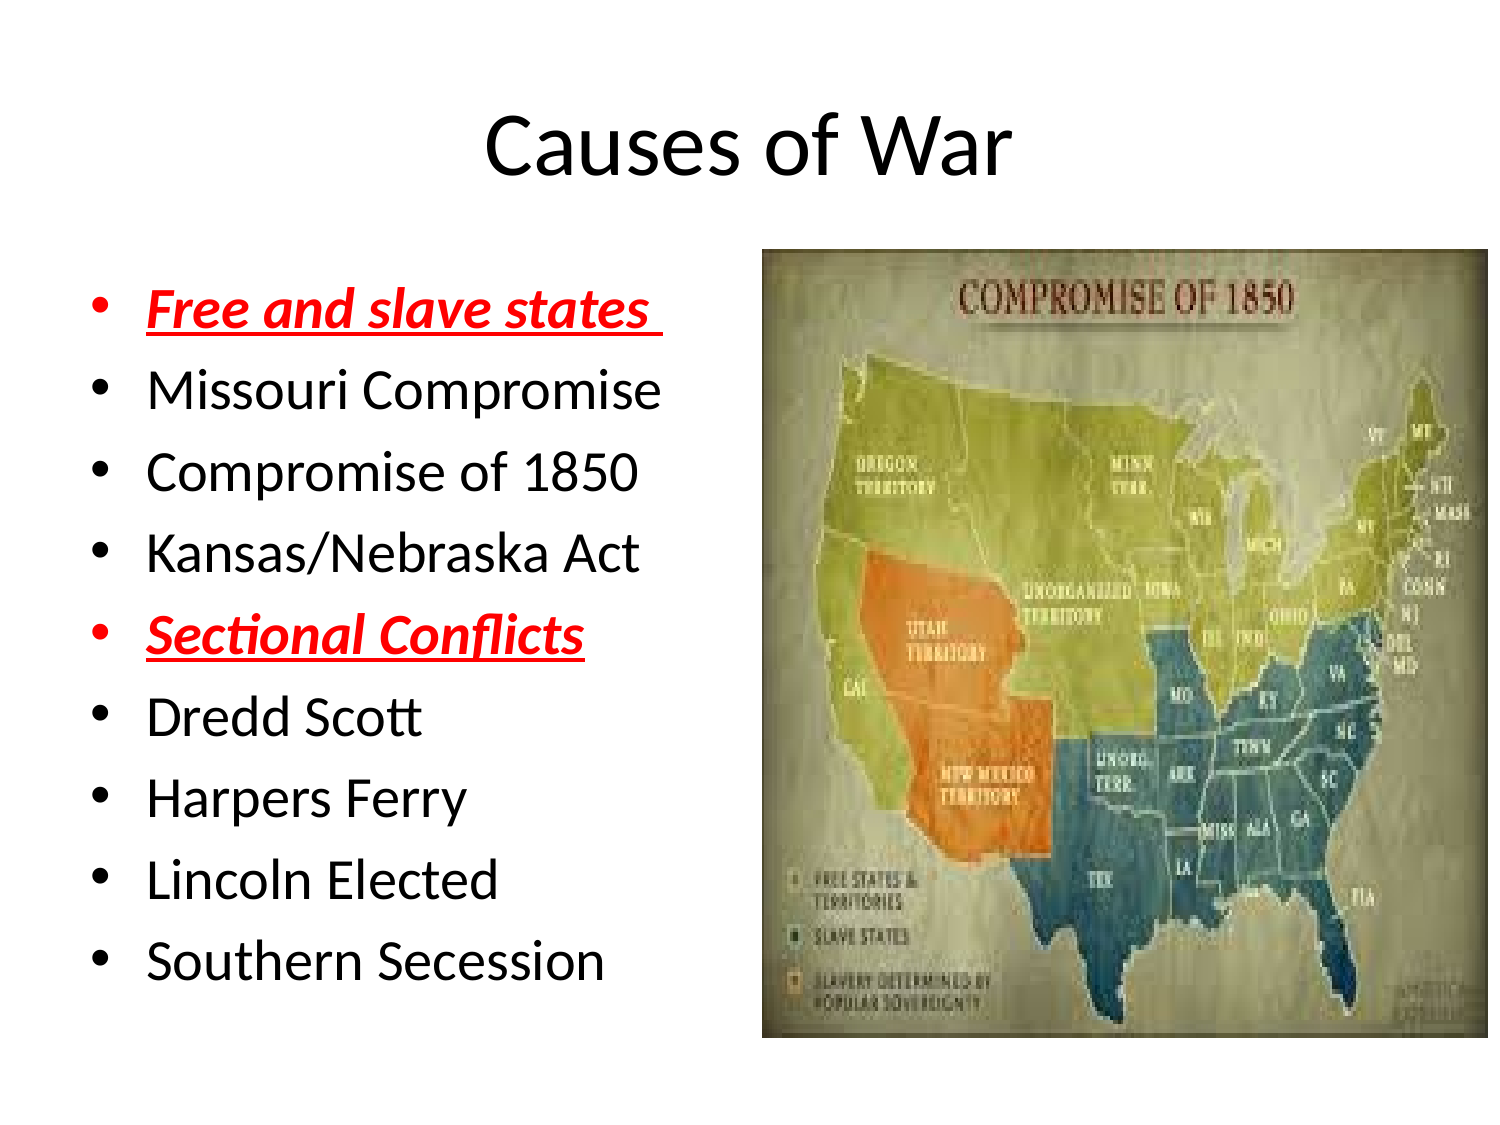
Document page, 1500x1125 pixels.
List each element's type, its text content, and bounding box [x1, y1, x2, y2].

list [762, 249, 1488, 1038]
list Free and slave states Missouri Compromise Compromise of 1850 Kansas/Nebraska Act Sectional Conflicts Dredd Scott Harpers Ferry Lincoln Elected Southern Secession [75, 262, 738, 1005]
title Causes of War [75, 45, 1425, 233]
